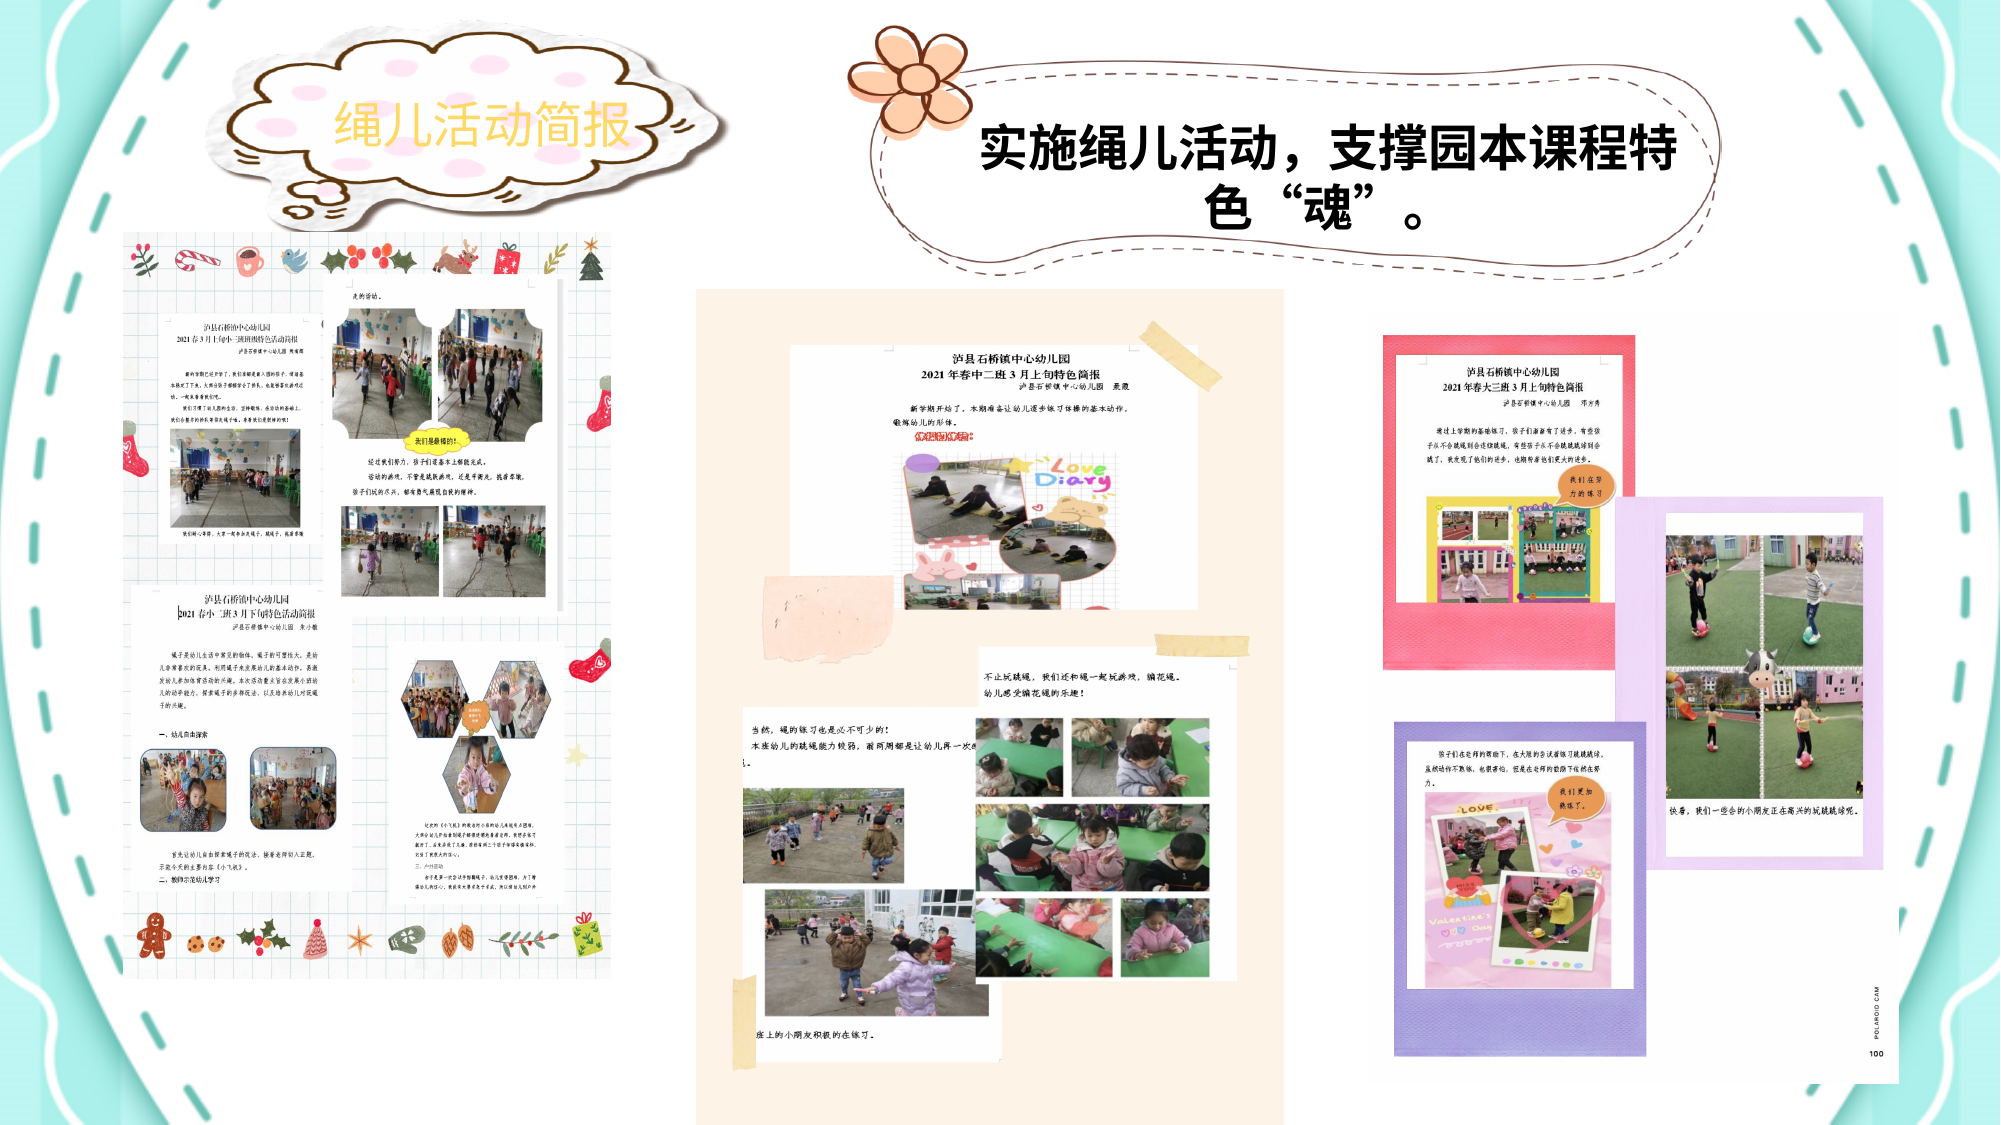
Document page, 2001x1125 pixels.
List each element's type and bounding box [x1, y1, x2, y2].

text_box [847, 26, 1722, 281]
picture [0, 0, 2000, 1125]
